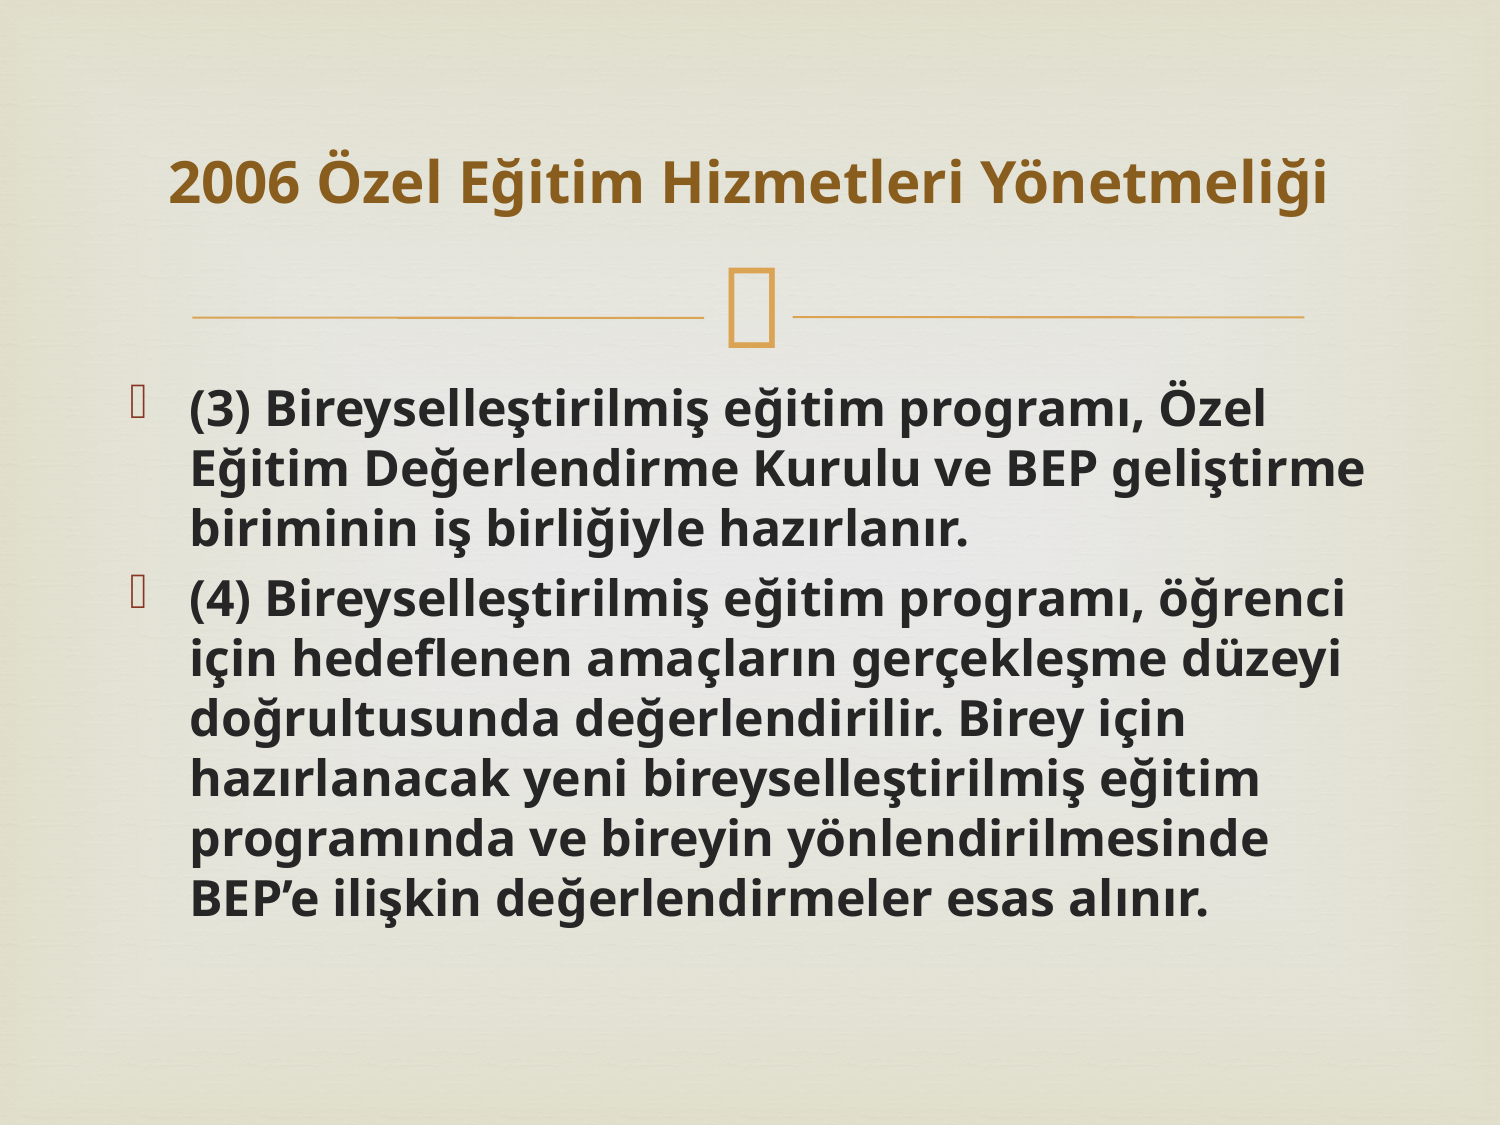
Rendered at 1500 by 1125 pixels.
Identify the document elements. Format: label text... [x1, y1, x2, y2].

title 2006 Özel Eğitim Hizmetleri Yönetmeliği [112, 93, 1386, 267]
list (3) Bireyselleştirilmiş eğitim programı, Özel Eğitim Değerlendirme Kurulu ve BEP geliştirme biriminin iş birliğiyle hazırlanır. (4) Bireyselleştirilmiş eğitim programı, öğrenci için hedeflenen amaçların gerçekleşme düzeyi doğrultusunda değerlendirilir. Birey için hazırlanacak yeni bireyselleştirilmiş eğitim programında ve bireyin yönlendirilmesinde BEP’e ilişkin değerlendirmeler esas alınır. [114, 368, 1386, 1005]
